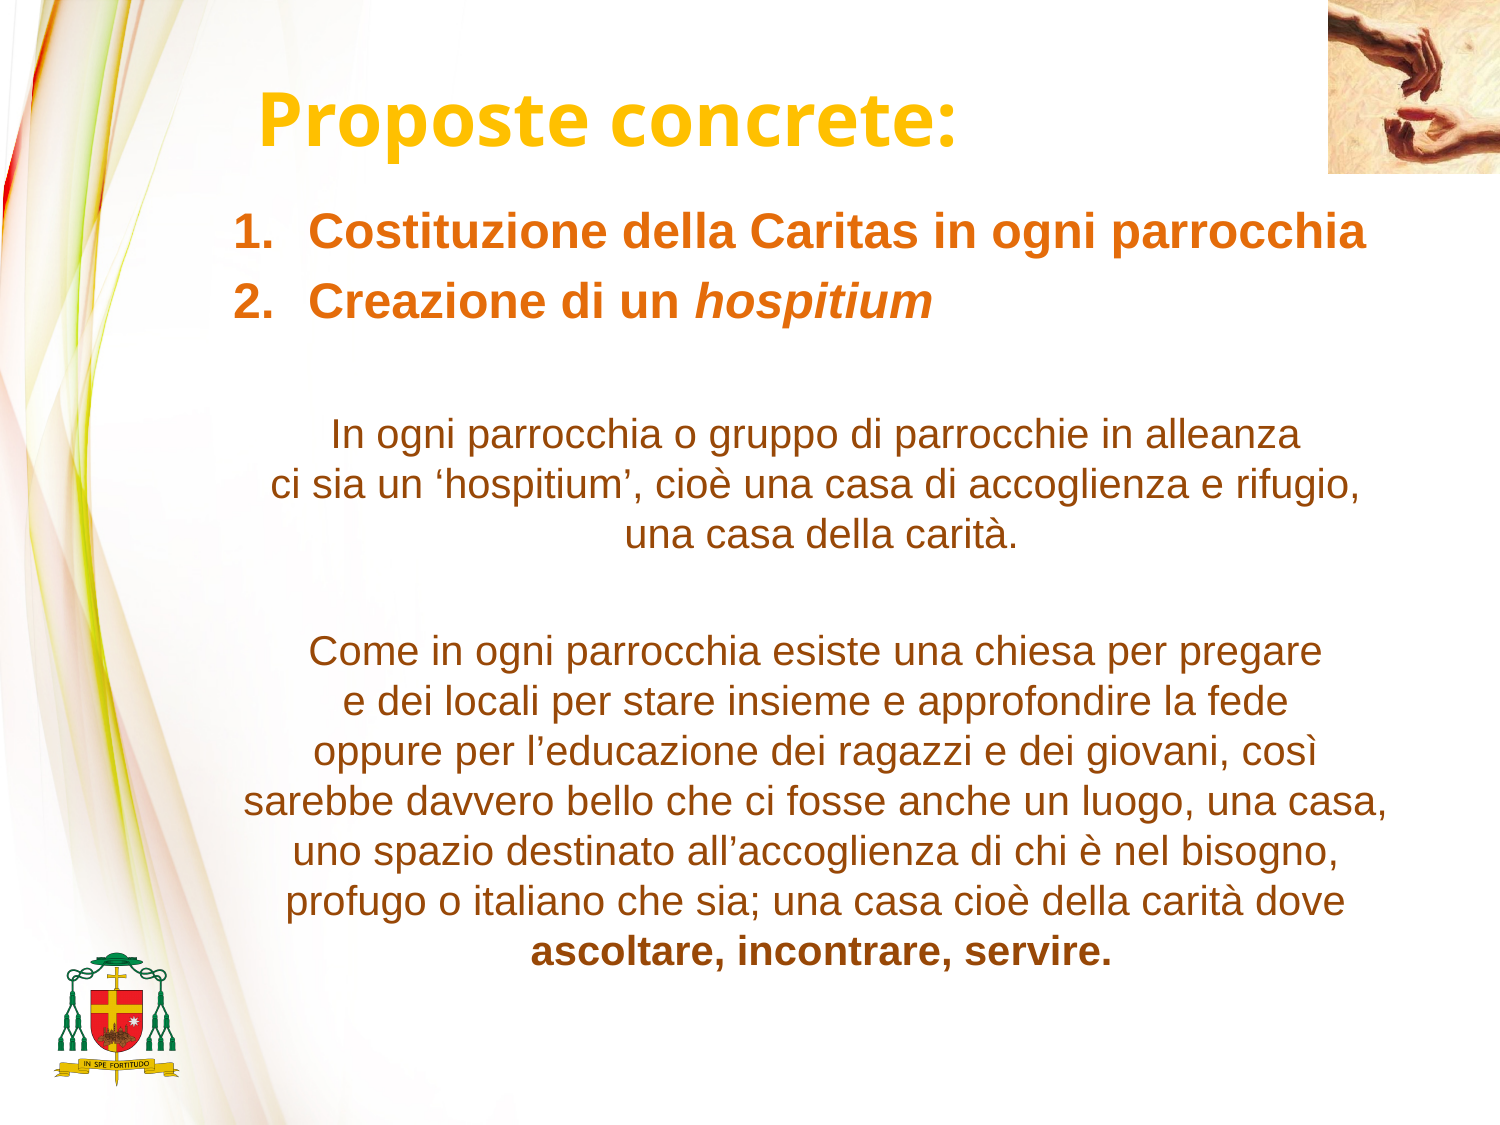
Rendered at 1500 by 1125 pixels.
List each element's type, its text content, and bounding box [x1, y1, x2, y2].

title Proposte concrete: [242, 42, 1189, 190]
picture [0, 0, 1500, 1125]
list Costituzione della Caritas in ogni parrocchia Creazione di un hospitium In ogni parrocchia o gruppo di parrocchie in alleanza ci sia un ‘hospitium’, cioè una casa di accoglienza e rifugio, una casa della carità. Come in ogni parrocchia esiste una chiesa per pregare e dei locali per stare insieme e approfondire la fede oppure per l’educazione dei ragazzi e dei giovani, così sarebbe davvero bello che ci fosse anche un luogo, una casa, uno spazio destinato all’accoglienza di chi è nel bisogno, profugo o italiano che sia; una casa cioè della carità dove ascoltare, incontrare, servire. [218, 208, 1425, 965]
